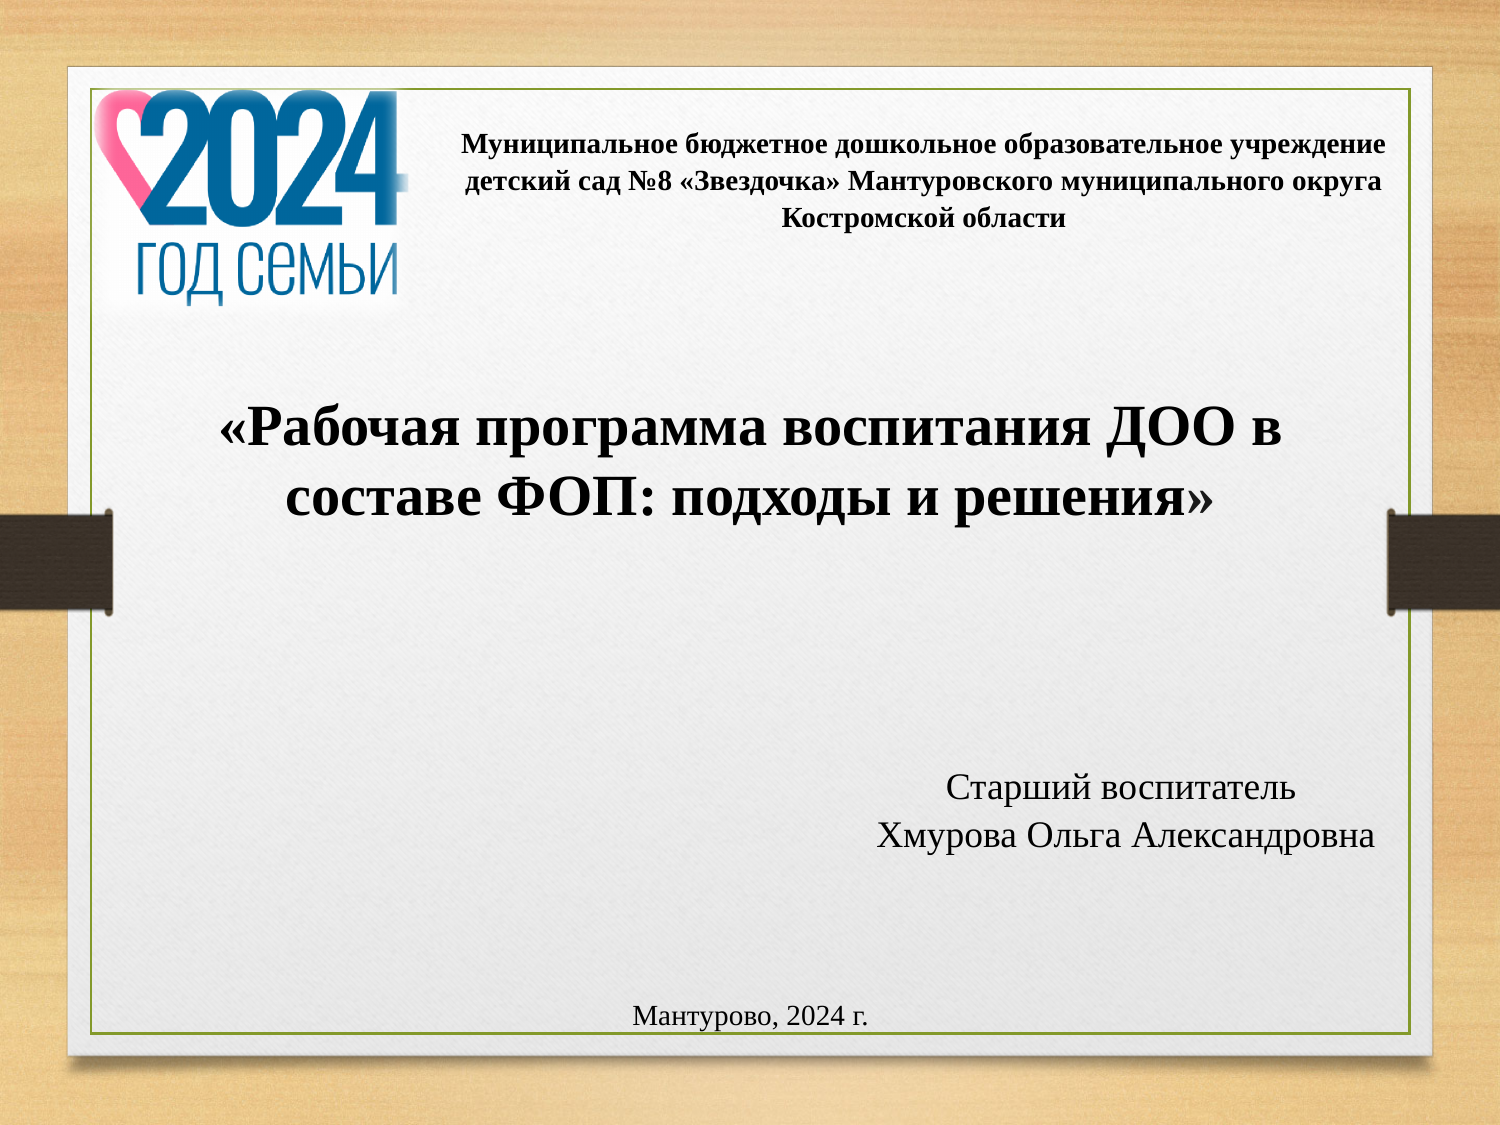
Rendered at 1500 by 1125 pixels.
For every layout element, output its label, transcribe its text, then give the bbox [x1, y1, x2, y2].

text_box Старший воспитатель Хмурова Ольга Александровна [807, 751, 1444, 863]
text_box «Рабочая программа воспитания ДОО в составе ФОП: подходы и решения» [203, 379, 1298, 535]
text_box Муниципальное бюджетное дошкольное образовательное учреждение детский сад №8 «Звездочка» Мантуровского муниципального округа Костромской области [437, 114, 1411, 242]
picture [0, 0, 1500, 1125]
text_box Мантурово, 2024 г. [617, 985, 884, 1039]
